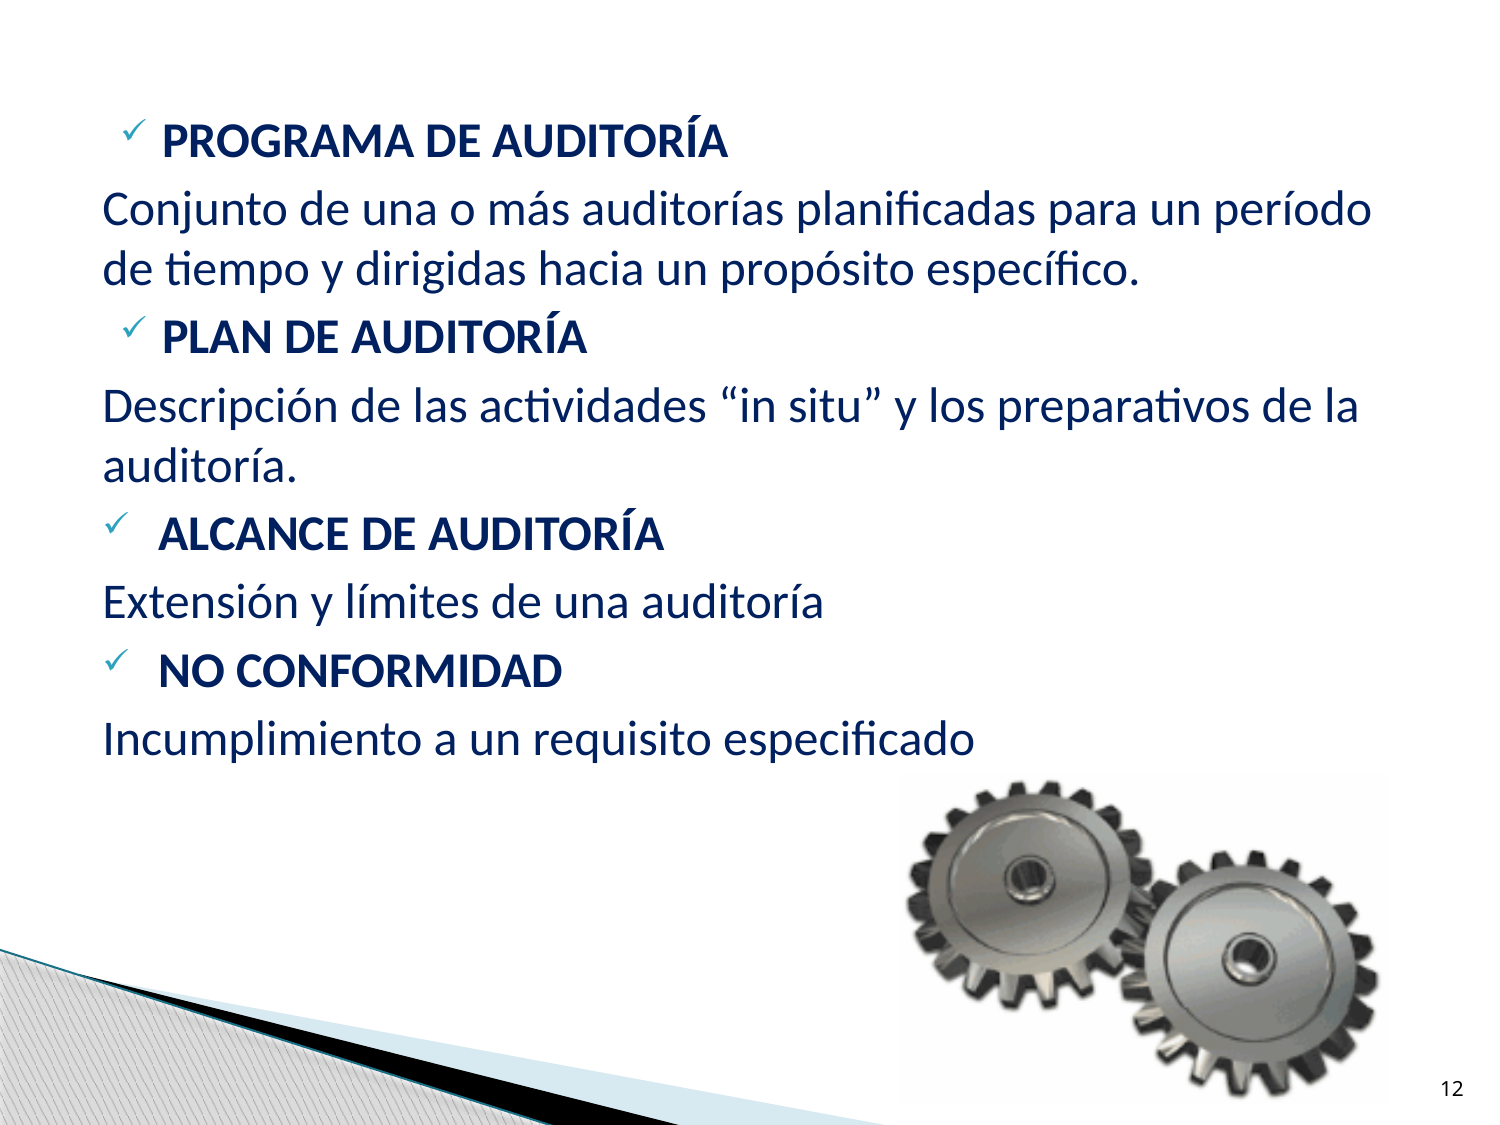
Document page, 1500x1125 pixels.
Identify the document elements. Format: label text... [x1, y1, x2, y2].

list PROGRAMA DE AUDITORÍA Conjunto de una o más auditorías planificadas para un período de tiempo y dirigidas hacia un propósito específico. PLAN DE AUDITORÍA Descripción de las actividades “in situ” y los preparativos de la auditoría. ALCANCE DE AUDITORÍA Extensión y límites de una auditoría NO CONFORMIDAD Incumplimiento a un requisito especificado [87, 99, 1438, 843]
picture [899, 774, 1388, 1105]
slide_number 12 [1418, 1051, 1479, 1112]
